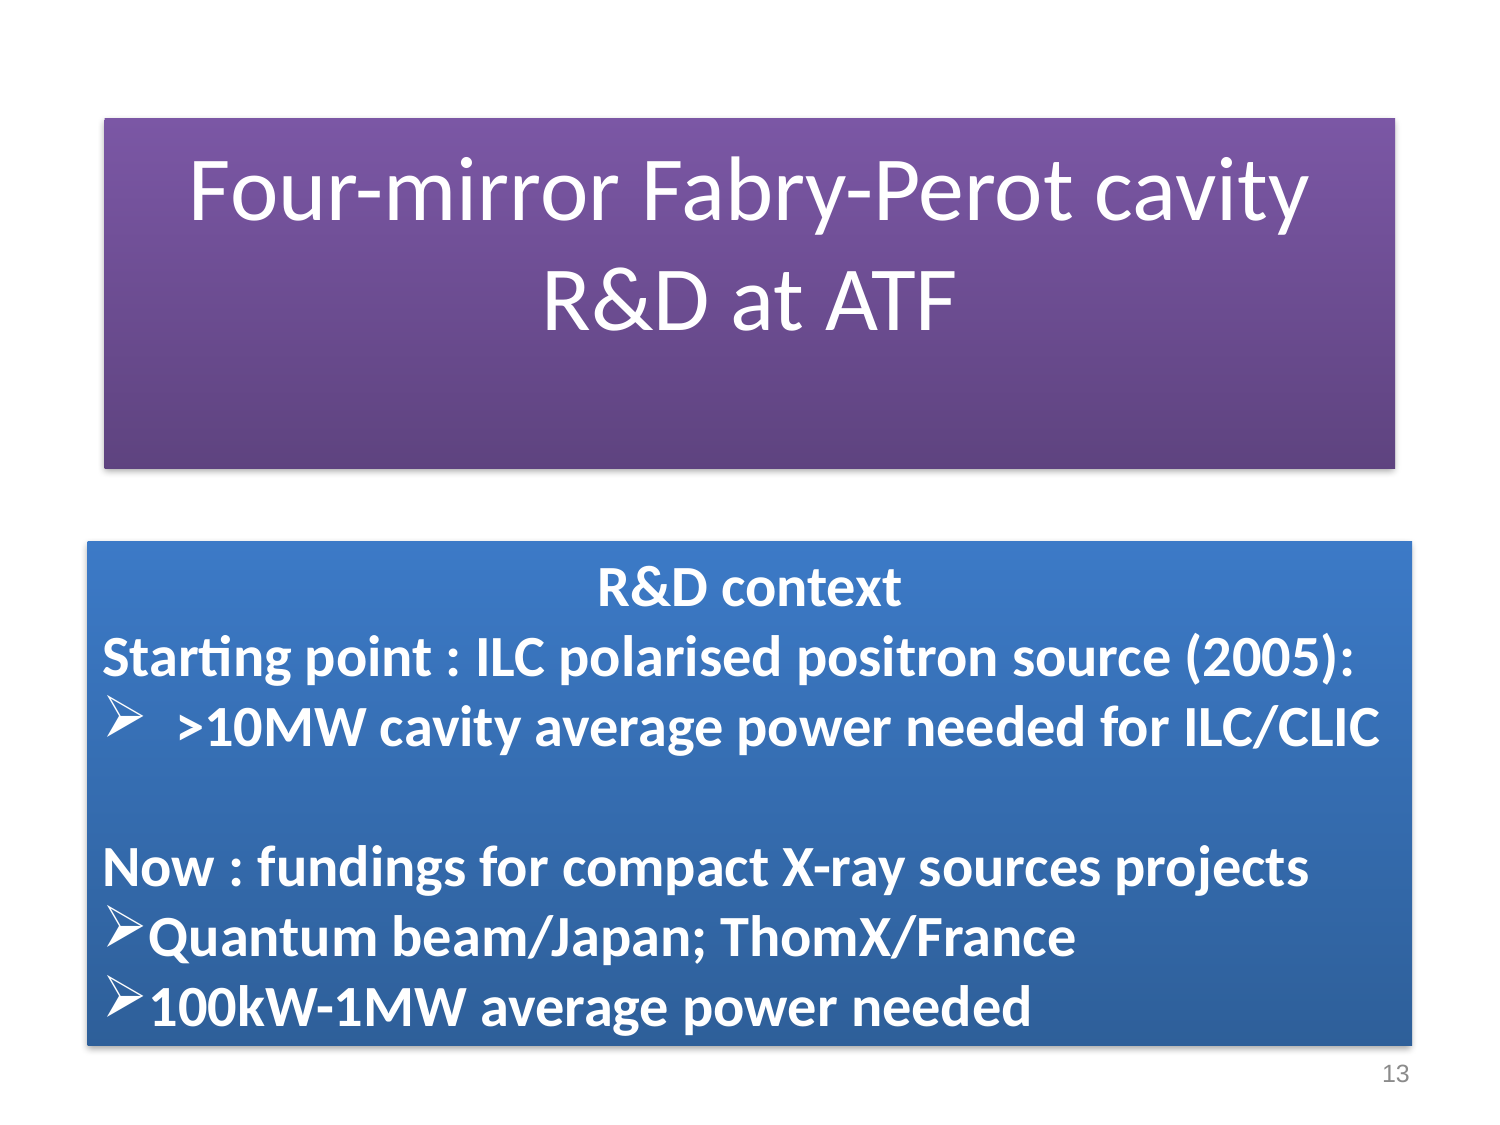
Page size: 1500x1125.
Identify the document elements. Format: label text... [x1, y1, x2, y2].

slide_number 13 [1074, 1042, 1425, 1103]
text_box R&D context Starting point : ILC polarised positron source (2005): >10MW cavity average power needed for ILC/CLIC Now : fundings for compact X-ray sources projects Quantum beam/Japan; ThomX/France 100kW-1MW average power needed [87, 541, 1413, 1046]
title Four-mirror Fabry-Perot cavity R&D at ATF [104, 118, 1396, 469]
